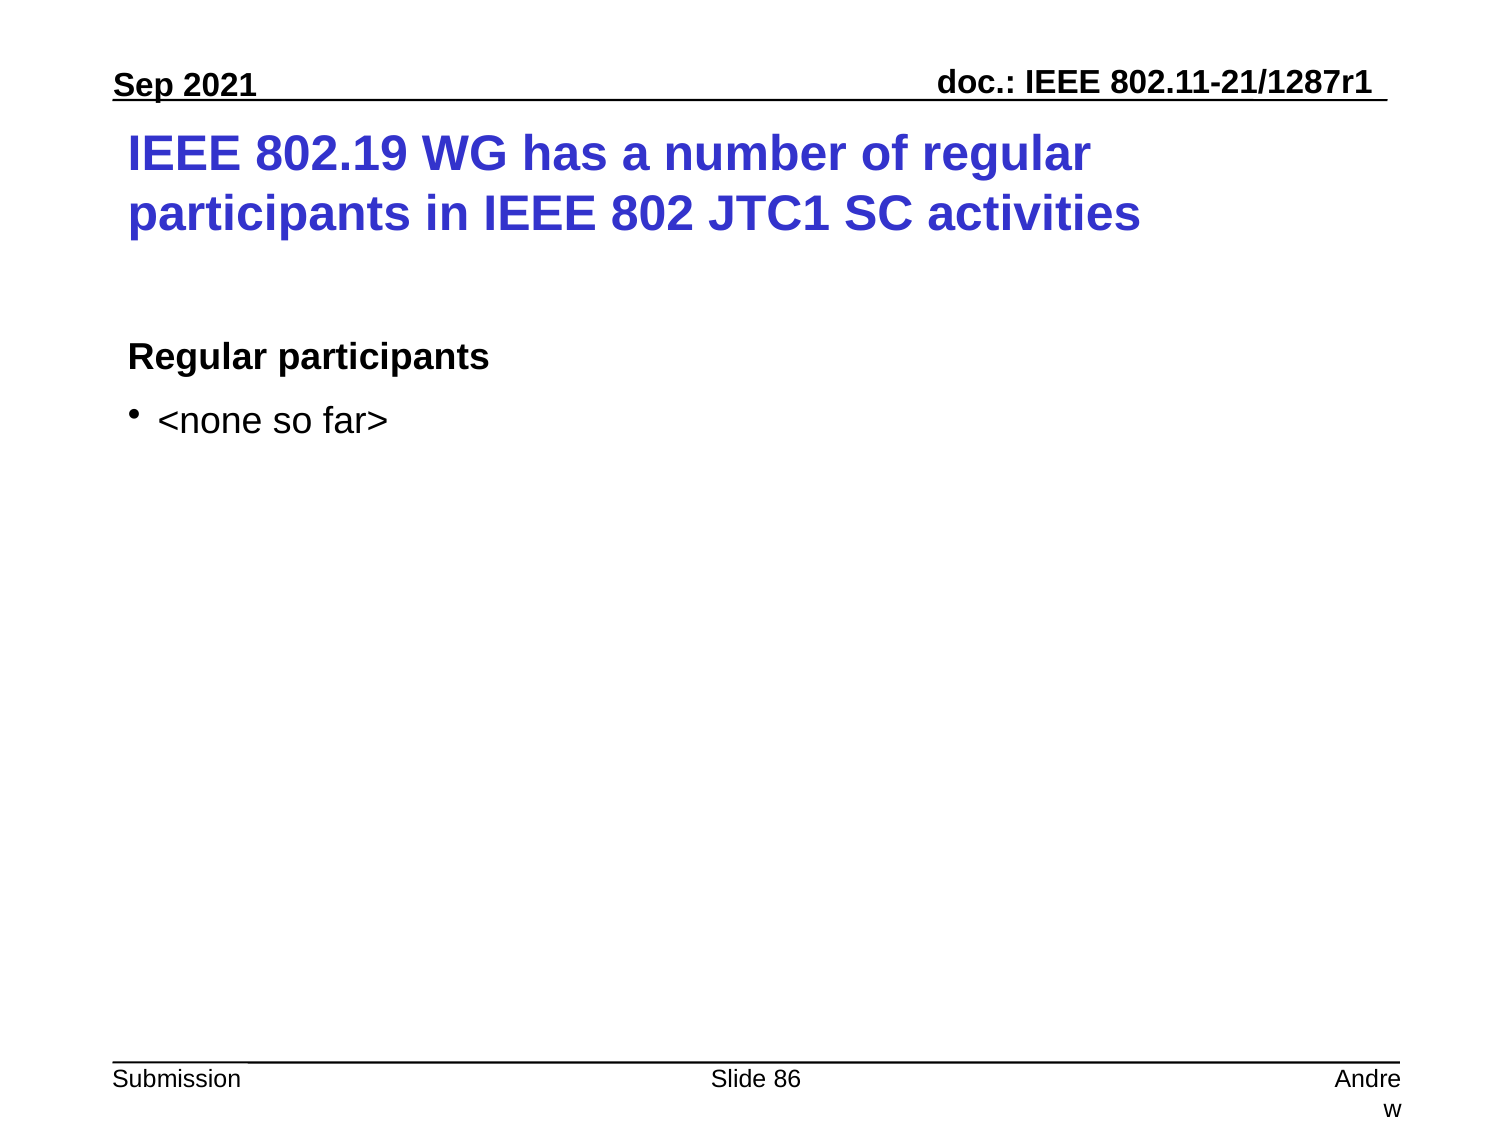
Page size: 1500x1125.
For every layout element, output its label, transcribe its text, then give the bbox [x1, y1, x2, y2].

list Regular participants <none so far> [112, 324, 1388, 1000]
slide_number Slide 86 [709, 1061, 803, 1093]
title IEEE 802.19 WG has a number of regular participants in IEEE 802 JTC1 SC activities [112, 112, 1388, 288]
footer Andrew Myles, Cisco [1320, 1061, 1402, 1093]
